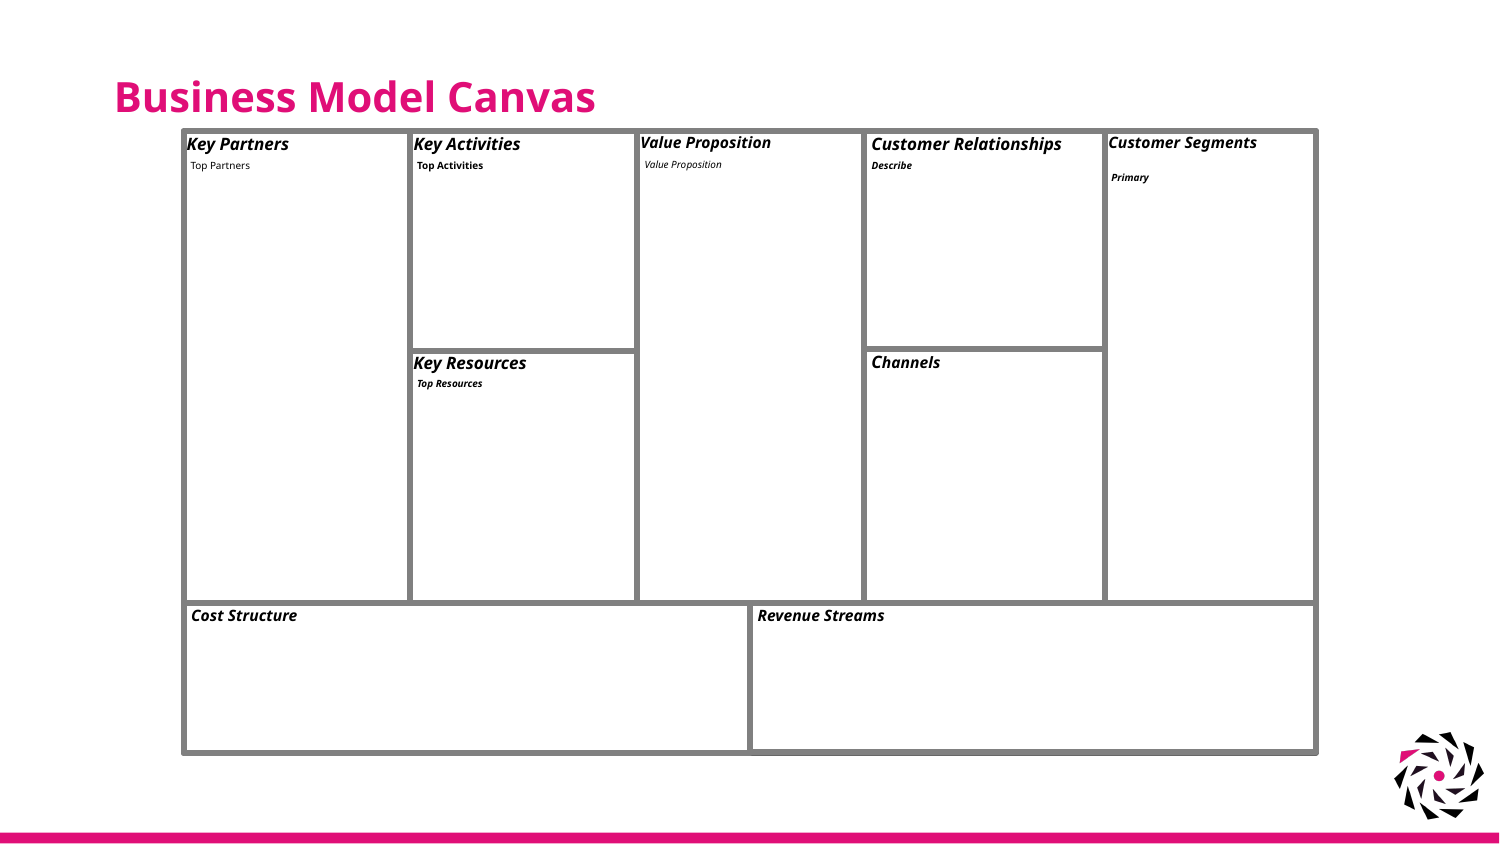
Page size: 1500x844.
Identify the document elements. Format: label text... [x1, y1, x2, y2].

text_box Business Model Canvas [99, 55, 1168, 113]
text_box Channels [863, 349, 1106, 603]
text_box Top Resources [414, 376, 637, 459]
text_box Key Resources [410, 350, 637, 603]
text_box Primary [1108, 158, 1316, 367]
text_box Describe [869, 158, 1101, 188]
text_box Top Activities [414, 157, 638, 201]
text_box Top Partners [188, 158, 401, 241]
text_box Key Activities [410, 131, 637, 350]
text_box Value Proposition [637, 131, 863, 603]
text_box Customer Relationships [863, 131, 1106, 349]
text_box Key Partners [183, 131, 410, 603]
text_box Cost Structure [183, 603, 750, 754]
text_box Revenue Streams [750, 602, 1317, 752]
text_box Value Proposition [642, 157, 857, 241]
picture [1394, 732, 1484, 820]
text_box Customer Segments [1106, 131, 1316, 603]
